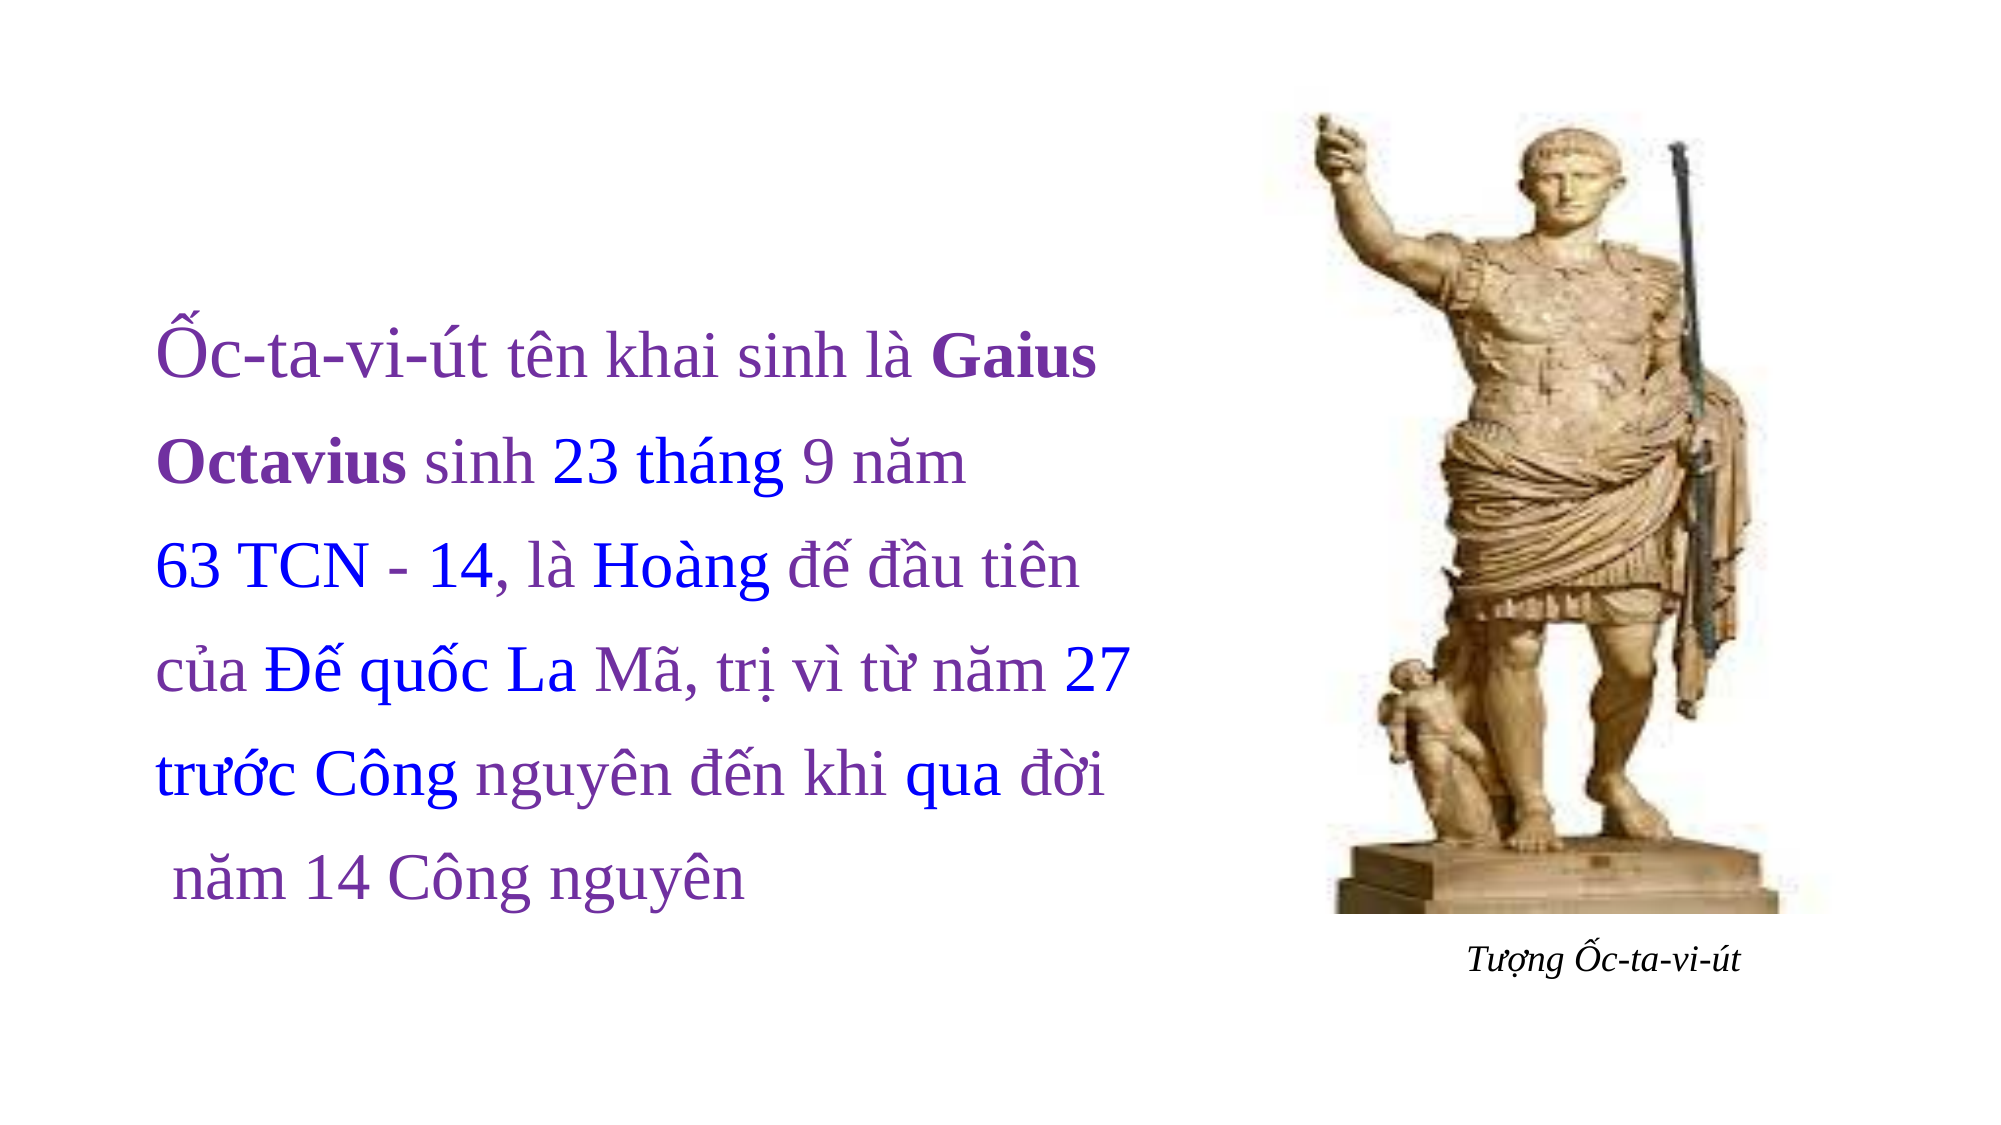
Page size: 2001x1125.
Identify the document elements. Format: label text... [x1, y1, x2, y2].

text_box Tượng Ốc-ta-vi-út [1451, 921, 1757, 987]
picture [1203, 63, 1941, 914]
text_box Ốc-ta-vi-út tên khai sinh là Gaius Octavius sinh 23 tháng 9 năm 63 TCN - 14, là Hoàng đế đầu tiên của Đế quốc La Mã, trị vì từ năm 27 trước Công nguyên đến khi qua đời năm 14 Công nguyên [140, 268, 1170, 920]
